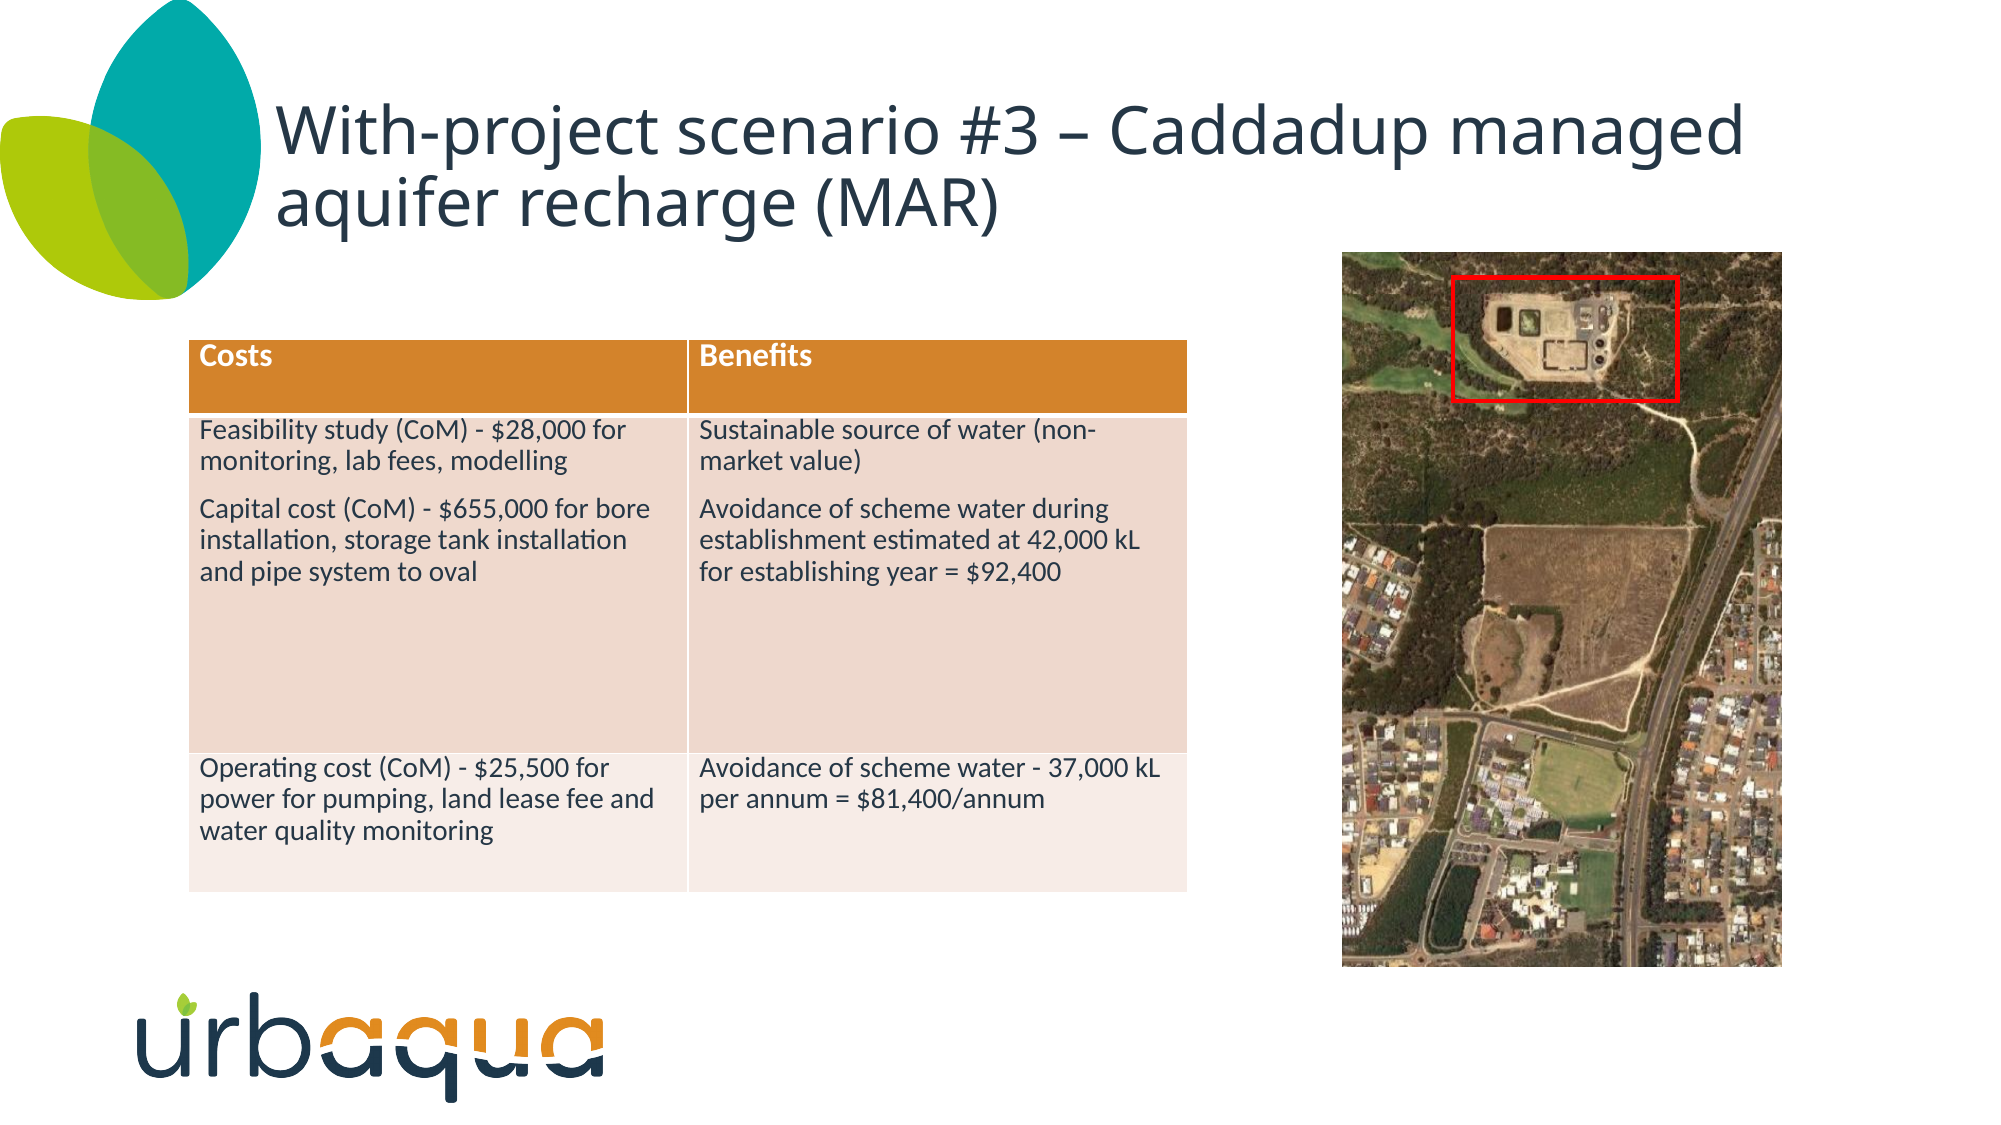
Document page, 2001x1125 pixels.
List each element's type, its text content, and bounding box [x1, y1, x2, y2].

table_cell Avoidance of scheme water - 37,000 kL per annum = $81,400/annum [689, 754, 1187, 892]
table_cell Operating cost (CoM) - $25,500 for power for pumping, land lease fee and water quality monitoring [189, 754, 687, 892]
picture [137, 992, 603, 1103]
table_header Costs [189, 340, 687, 413]
table_cell Sustainable source of water (non-market value) Avoidance of scheme water during establishment estimated at 42,000 kL for establishing year = $92,400 [689, 418, 1187, 753]
table_header Benefits [689, 340, 1187, 413]
title With-project scenario #3 – Caddadup managed aquifer recharge (MAR) [260, 59, 1863, 278]
picture [0, 0, 261, 300]
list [1342, 252, 1782, 967]
table_cell Feasibility study (CoM) - $28,000 for monitoring, lab fees, modelling Capital cost (CoM) - $655,000 for bore installation, storage tank installation and pipe system to oval [189, 418, 687, 753]
